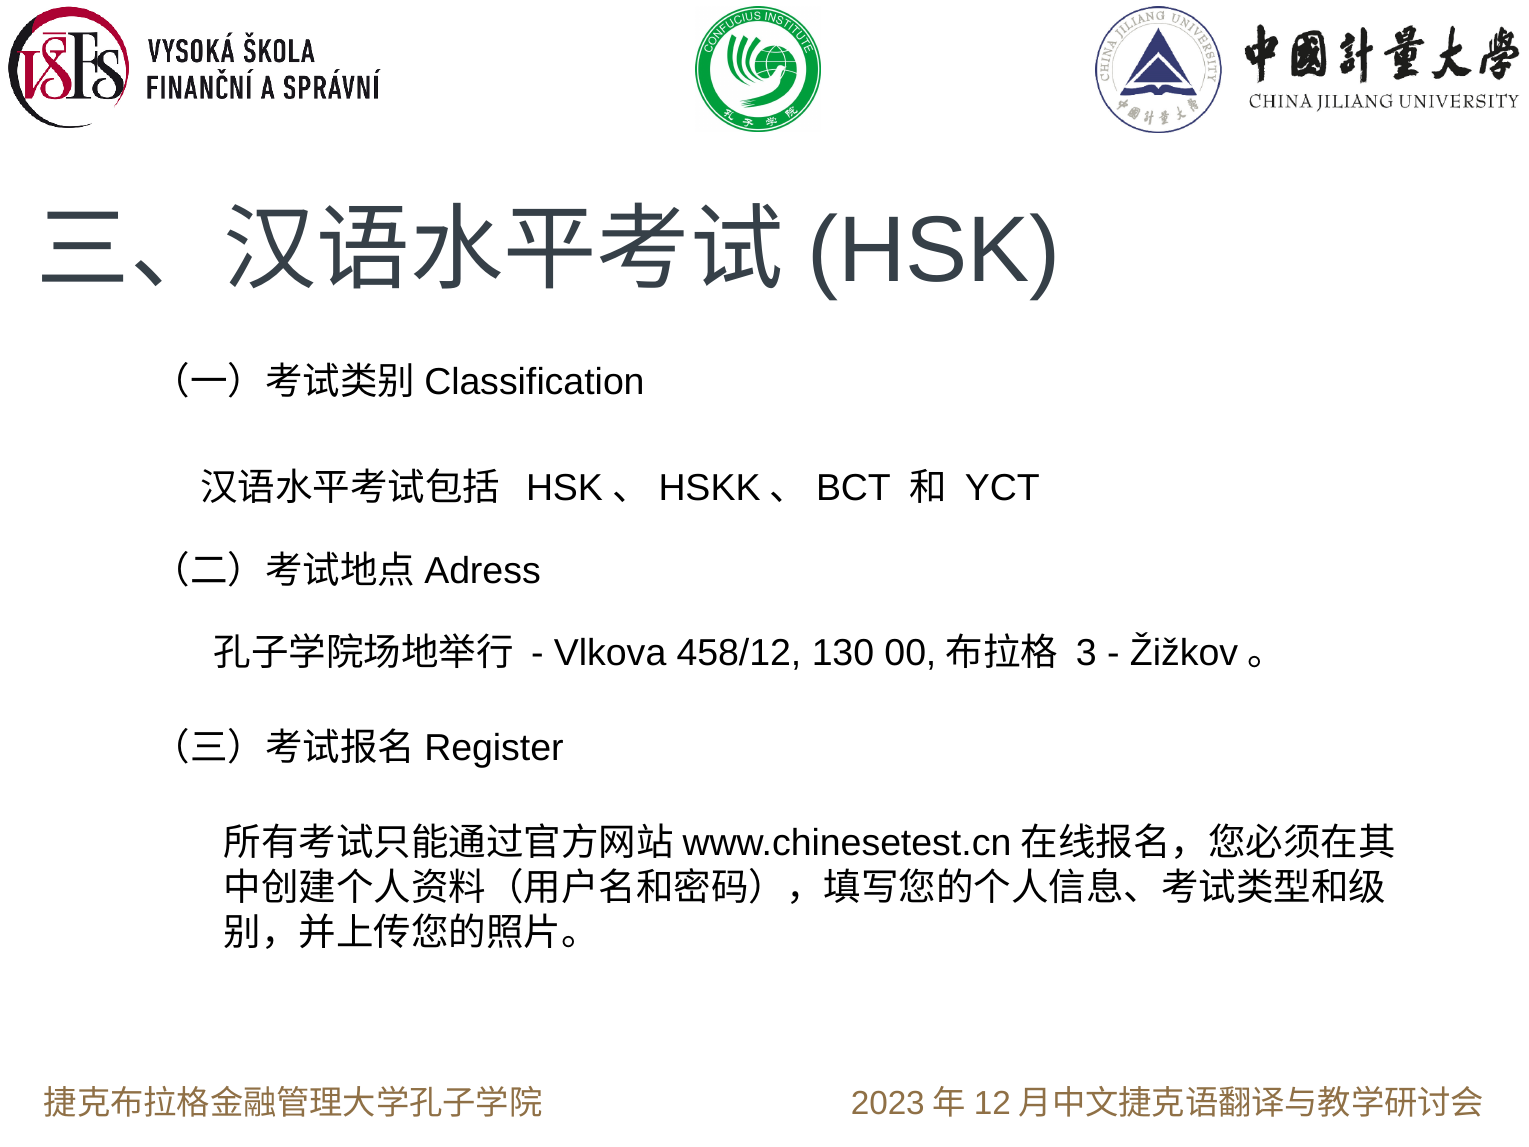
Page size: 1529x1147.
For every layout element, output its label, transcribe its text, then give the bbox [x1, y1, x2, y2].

text_box 汉语水平考试包括 HSK、HSKK、BCT 和 YCT [185, 455, 1159, 516]
text_box 捷克布拉格金融管理大学孔子学院 2023年12月中文捷克语翻译与教学研讨会 [0, 1080, 1529, 1123]
text_box （一）考试类别Classification [138, 349, 903, 410]
text_box （三）考试报名Register [138, 715, 903, 776]
text_box 所有考试只能通过官方网站www.chinesetest.cn在线报名，您必须在其中创建个人资料（用户名和密码），填写您的个​​人信息、考试类型和级别，并上传您的照片。 [209, 810, 1411, 960]
text_box 孔子学院场地举行 - Vlkova 458/12, 130 00,布拉格 3 - Žižkov。 [198, 620, 1317, 681]
picture [1094, 6, 1520, 133]
picture [695, 6, 821, 132]
text_box 三、汉语水平考试(HSK) [19, 184, 1396, 304]
picture [8, 6, 381, 128]
text_box （二）考试地点Adress [138, 538, 903, 599]
